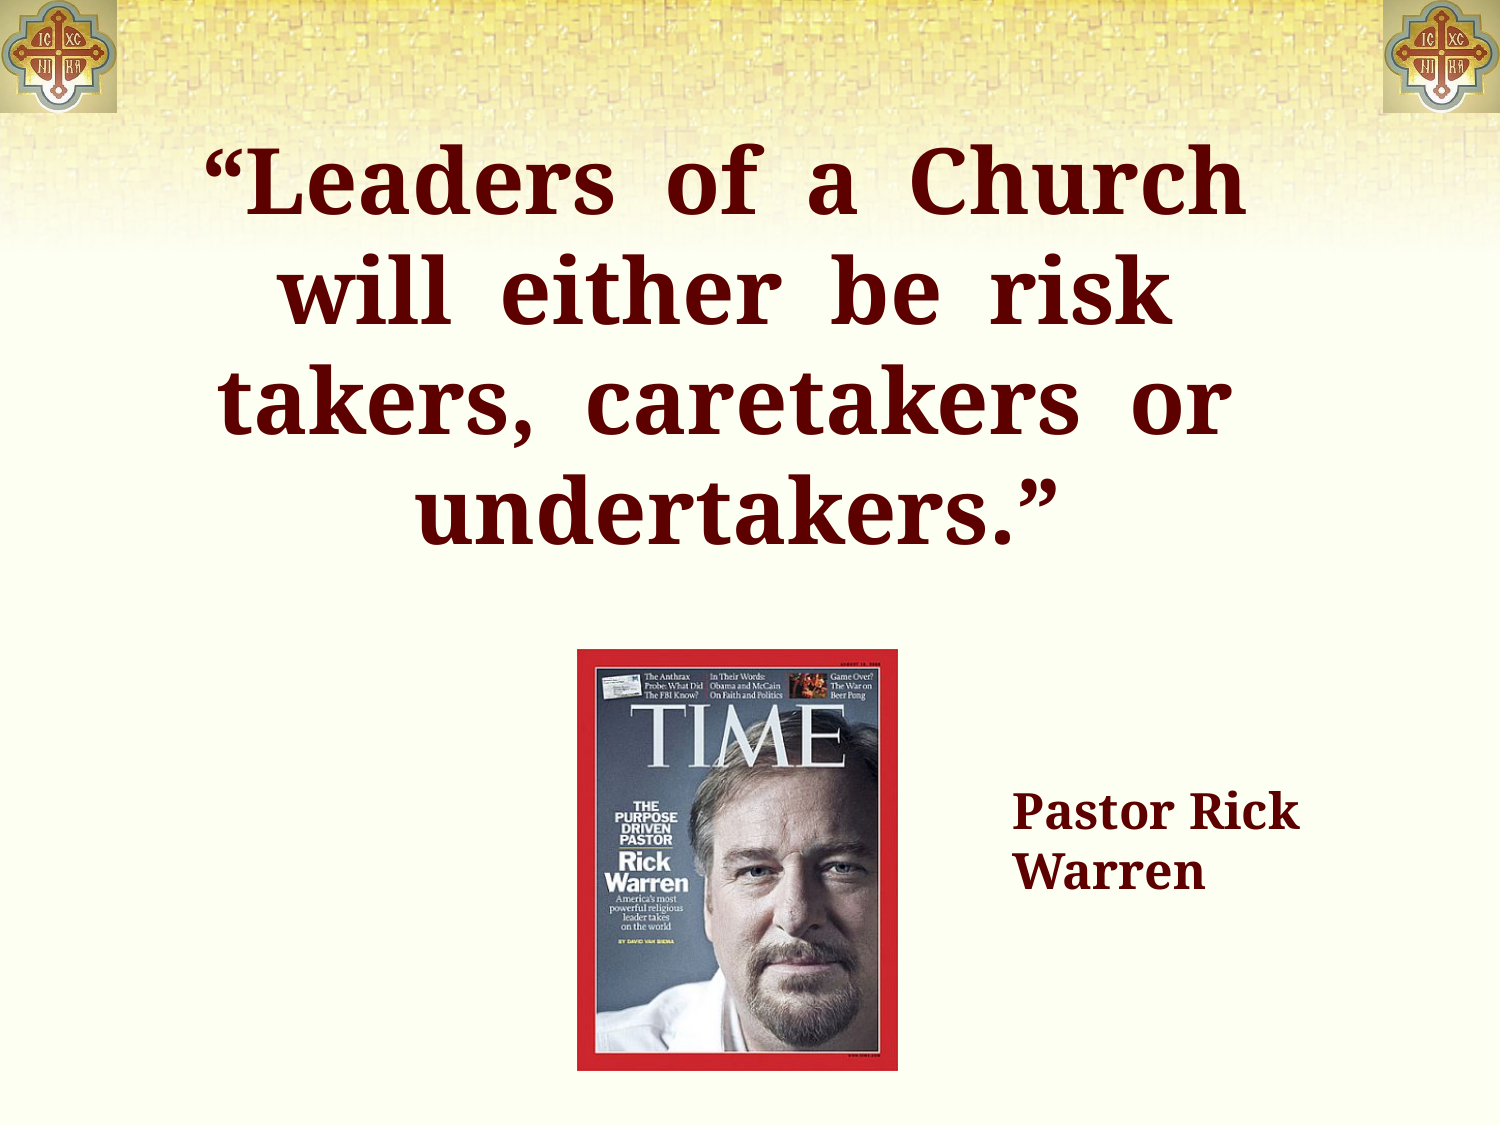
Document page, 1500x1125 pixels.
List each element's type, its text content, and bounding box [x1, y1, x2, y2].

text_box “Leaders of a Church will either be risk takers, caretakers or undertakers.” [162, 115, 1313, 901]
picture [577, 648, 898, 1071]
picture [0, 0, 1500, 252]
text_box Pastor Rick Warren [997, 771, 1379, 907]
